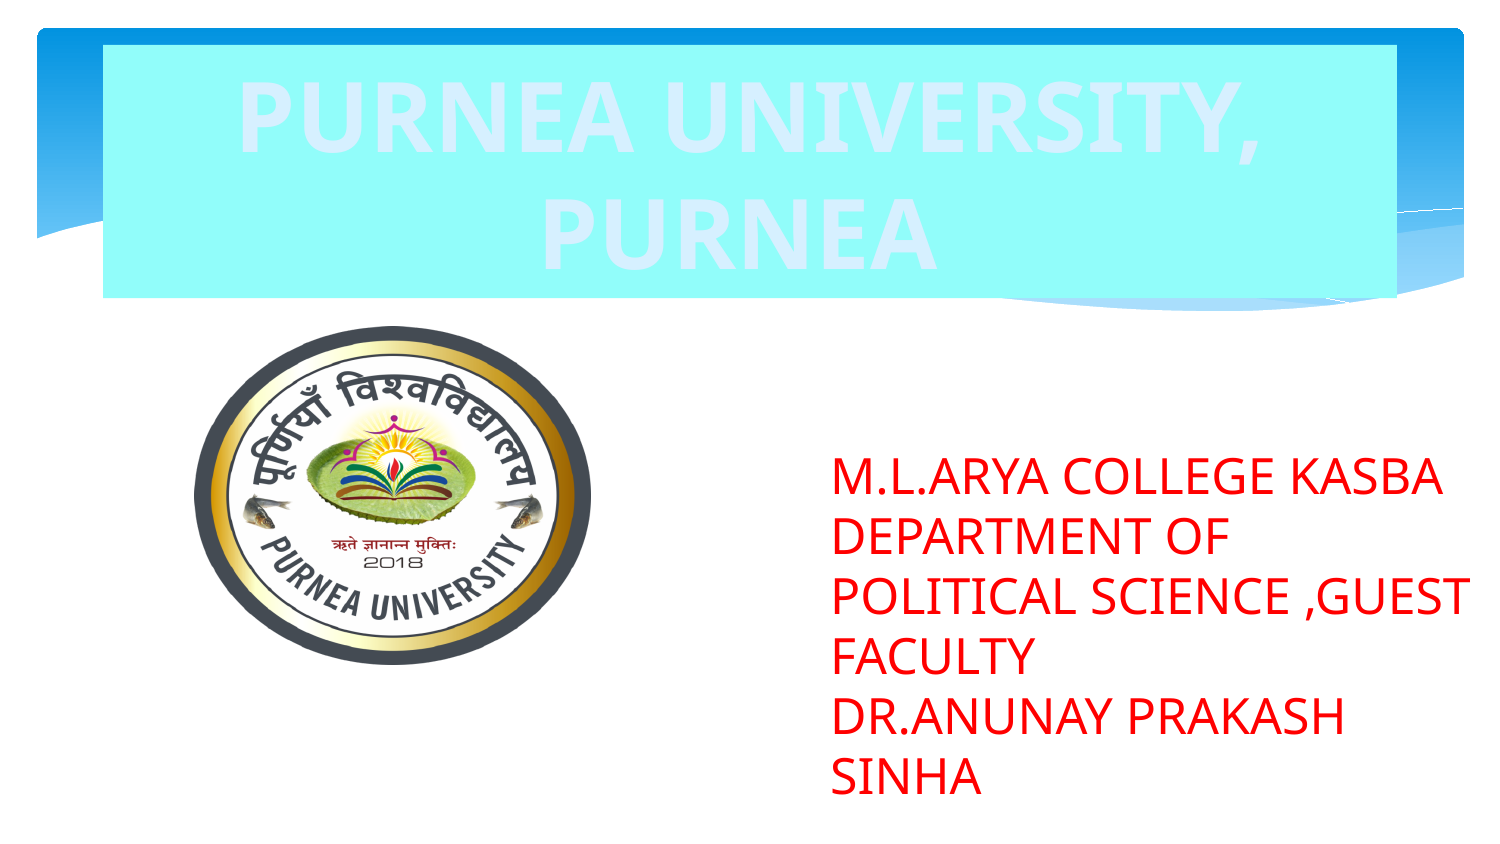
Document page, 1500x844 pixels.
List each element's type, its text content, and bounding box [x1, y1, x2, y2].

picture [194, 326, 592, 665]
title PURNEA UNIVERSITY, PURNEA [103, 44, 1397, 299]
text_box M.L.ARYA COLLEGE KASBA DEPARTMENT OF POLITICAL SCIENCE ,GUEST FACULTY DR.ANUNAY PRAKASH SINHA [815, 437, 1500, 844]
